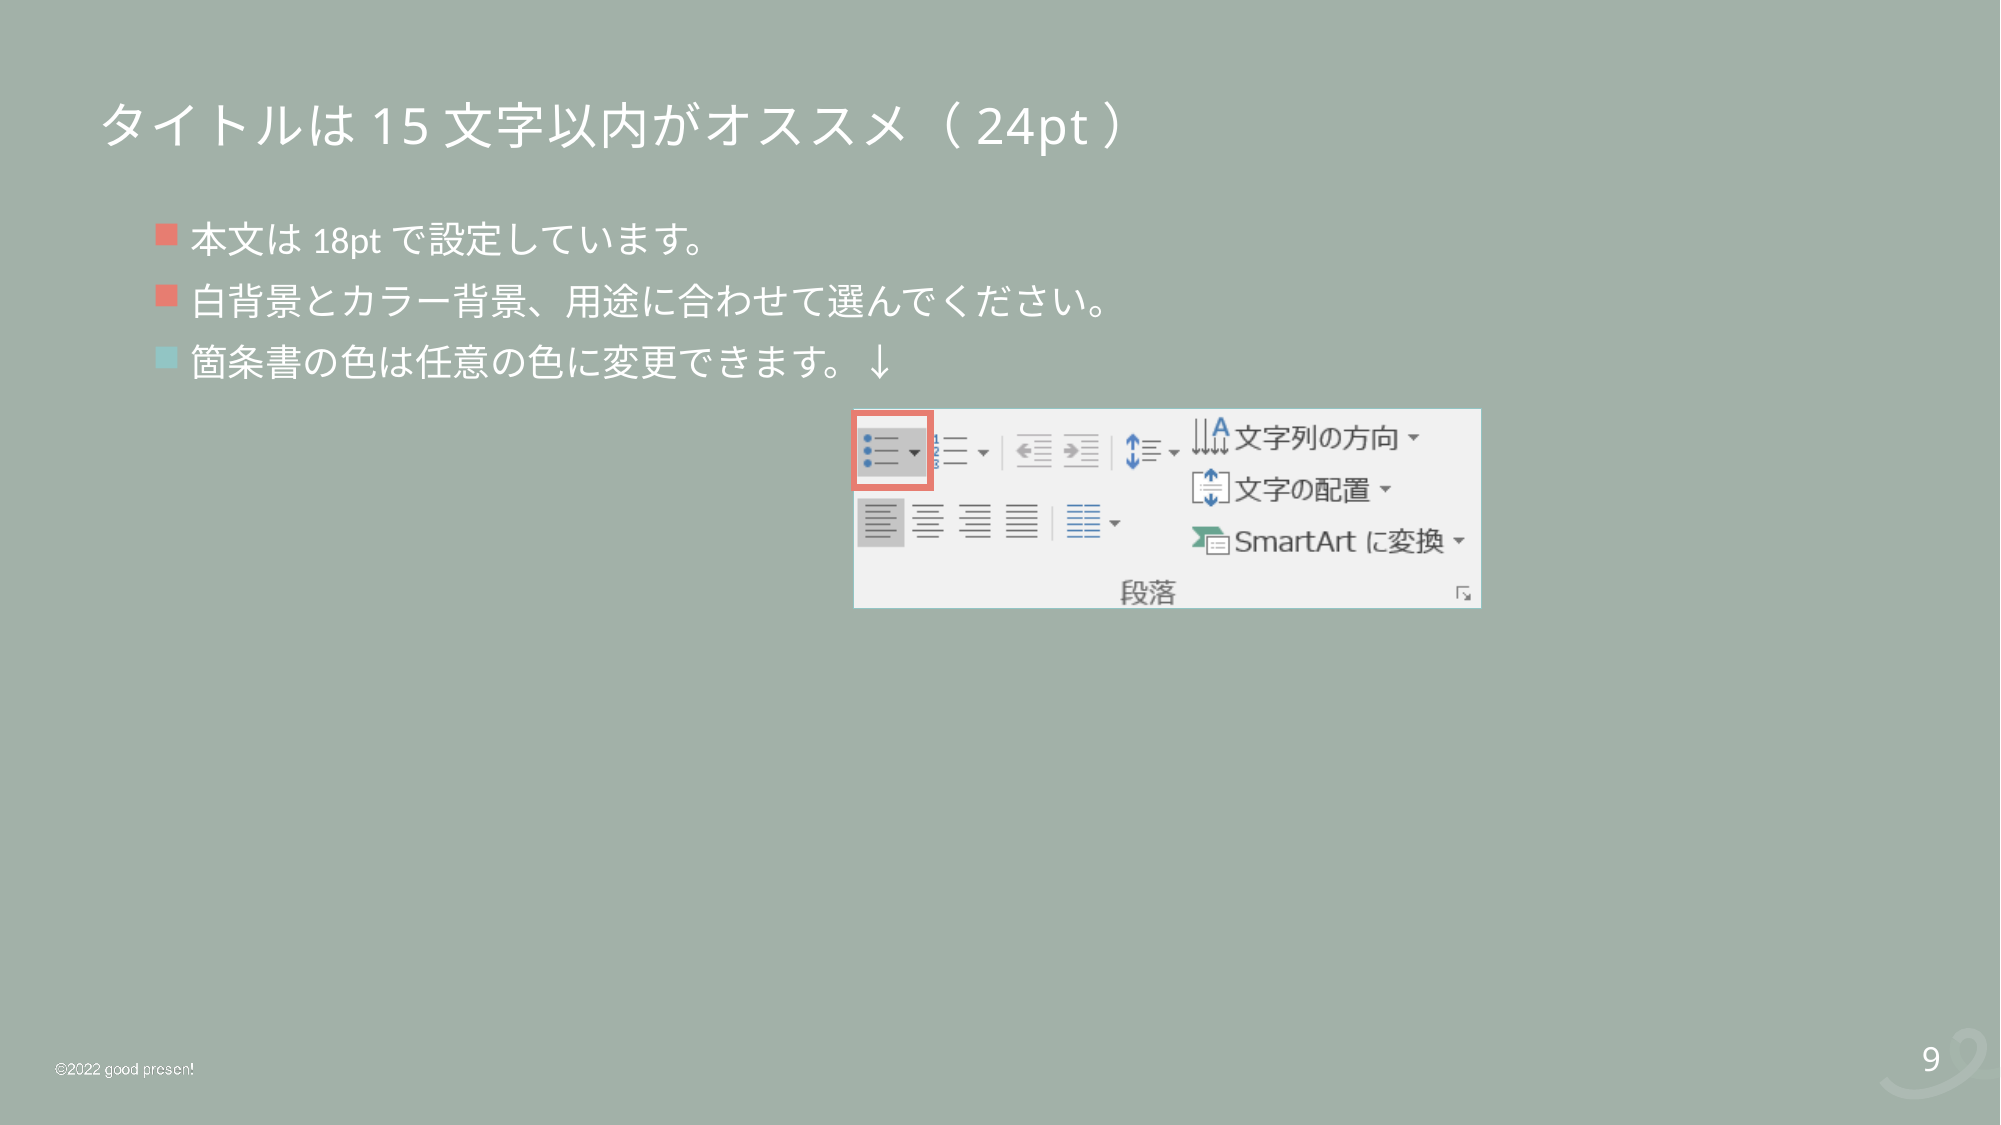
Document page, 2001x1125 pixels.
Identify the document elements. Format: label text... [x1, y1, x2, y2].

list 本文は18ptで設定しています。 白背景とカラー背景、用途に合わせて選んでください。 箇条書の色は任意の色に変更できます。↓ [137, 214, 1863, 518]
picture [54, 1060, 200, 1080]
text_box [853, 407, 1482, 609]
title タイトルは15文字以内がオススメ（24pt） [83, 91, 1377, 167]
